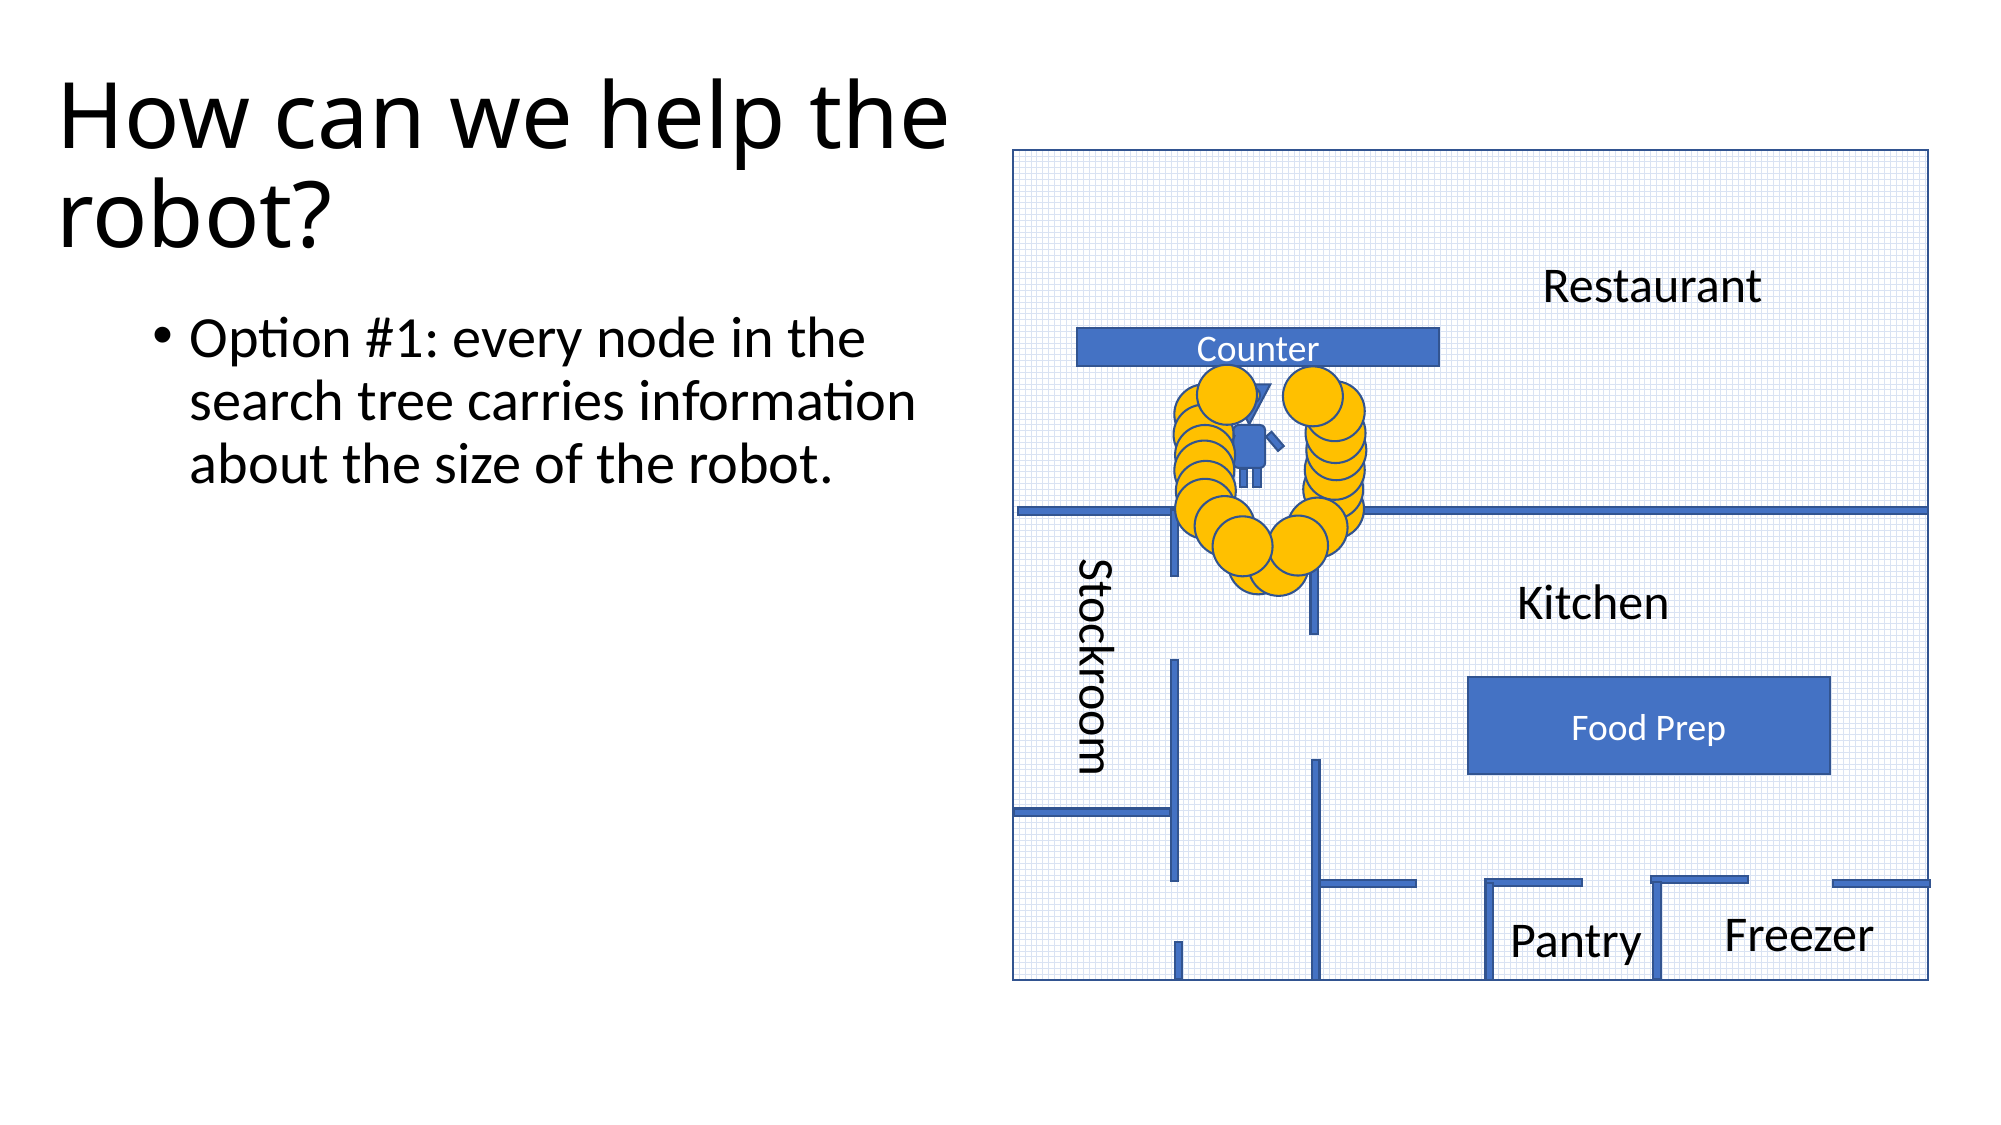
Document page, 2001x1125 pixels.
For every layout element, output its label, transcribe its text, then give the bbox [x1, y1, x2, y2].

text_box [1305, 441, 1368, 482]
text_box [1365, 506, 1929, 515]
text_box [1311, 759, 1321, 981]
text_box Food Prep [1467, 676, 1831, 775]
text_box Counter [1076, 327, 1440, 367]
text_box [1308, 380, 1366, 443]
text_box Stockroom [1062, 543, 1137, 792]
text_box [1012, 149, 1929, 981]
text_box [1173, 439, 1223, 482]
text_box [1170, 508, 1179, 577]
text_box [1348, 499, 1366, 537]
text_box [1223, 384, 1279, 488]
text_box [1170, 659, 1179, 882]
text_box Freezer [1709, 893, 1890, 969]
text_box [1484, 878, 1583, 887]
text_box [1302, 479, 1316, 499]
text_box Restaurant [1527, 245, 1778, 320]
text_box [1303, 458, 1366, 501]
text_box [1270, 514, 1330, 577]
text_box [1289, 496, 1349, 558]
text_box [1484, 882, 1494, 981]
text_box [1211, 515, 1274, 578]
text_box [1195, 363, 1257, 426]
text_box [1832, 879, 1931, 888]
text_box [1229, 575, 1265, 596]
text_box [1172, 404, 1216, 447]
text_box [1174, 423, 1223, 460]
text_box [1309, 570, 1319, 635]
text_box [1652, 881, 1662, 980]
text_box Kitchen [1502, 562, 1685, 638]
text_box Pantry [1495, 899, 1657, 975]
text_box [1017, 506, 1174, 516]
title How can we help the robot? [41, 59, 987, 278]
text_box [1319, 879, 1417, 888]
text_box [1229, 488, 1237, 497]
text_box [1281, 365, 1344, 428]
text_box [1174, 459, 1223, 498]
list Option #1: every node in the search tree carries information about the size of the robot. [137, 299, 988, 1014]
text_box [1336, 483, 1365, 517]
text_box [1249, 561, 1309, 597]
text_box [1650, 875, 1749, 884]
text_box [1013, 807, 1171, 817]
text_box [1174, 477, 1234, 539]
text_box [1174, 941, 1183, 980]
text_box [1173, 384, 1197, 422]
text_box [1193, 495, 1255, 555]
text_box [1304, 422, 1367, 465]
